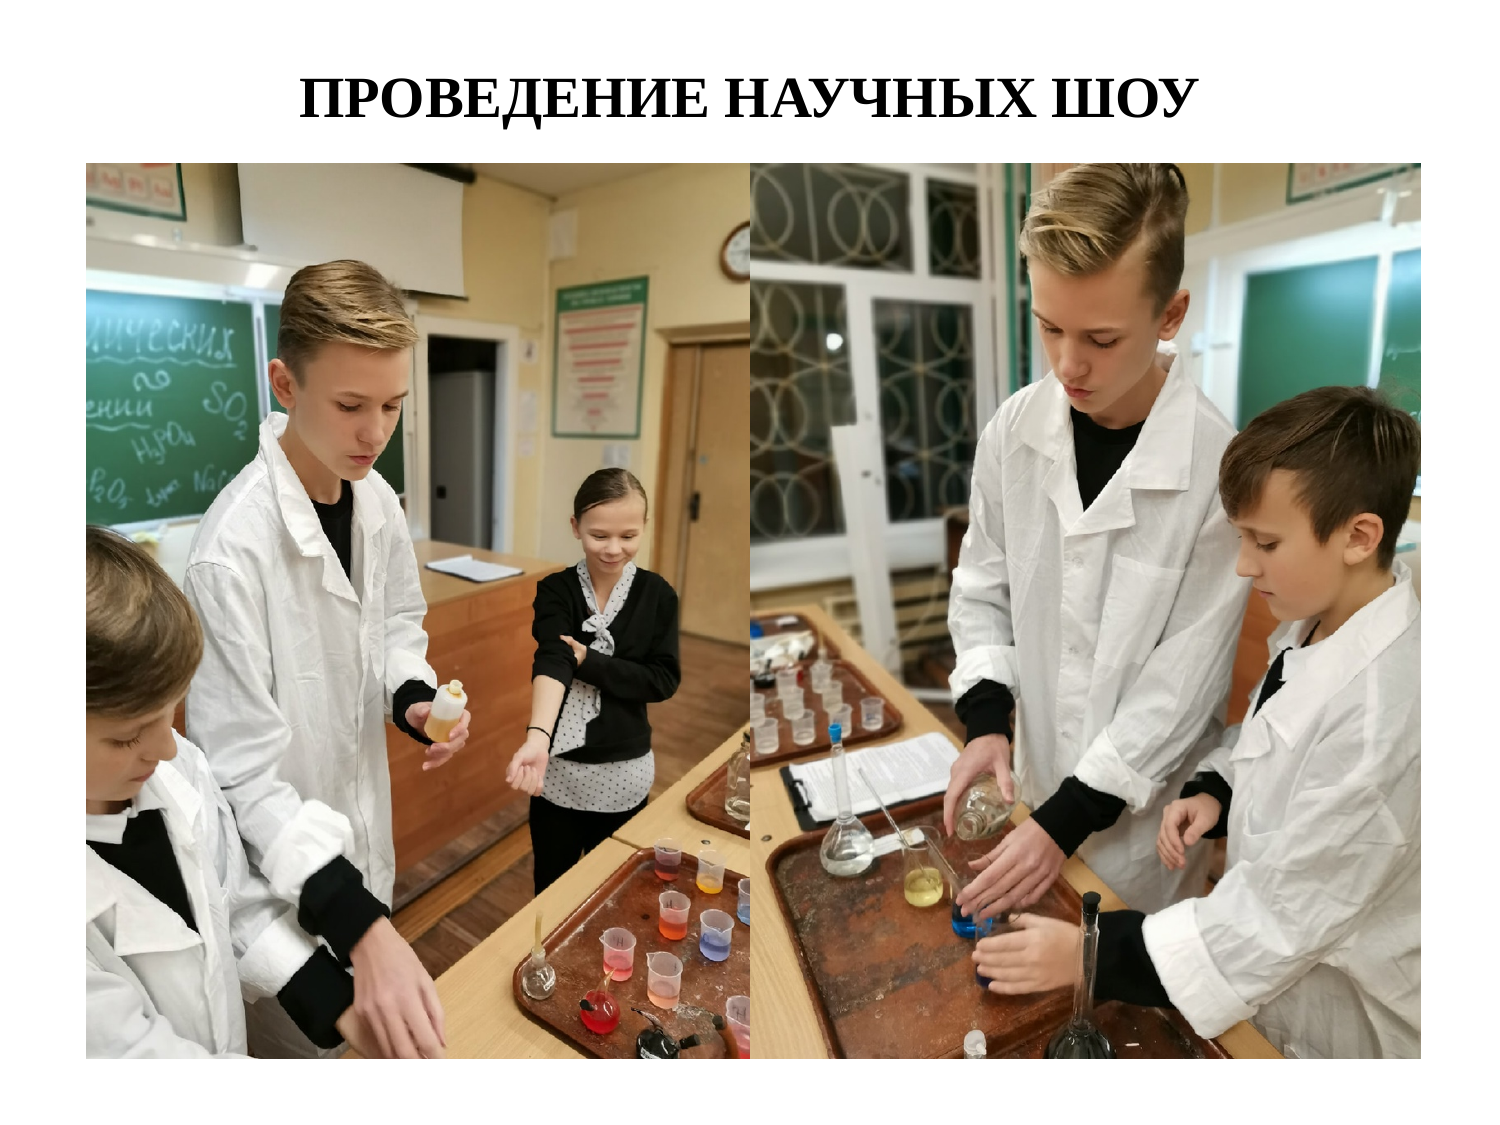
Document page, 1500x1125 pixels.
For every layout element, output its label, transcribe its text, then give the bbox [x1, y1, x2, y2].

text_box ПРОВЕДЕНИЕ НАУЧНЫХ ШОУ [0, 51, 1500, 137]
picture [85, 163, 1422, 1059]
